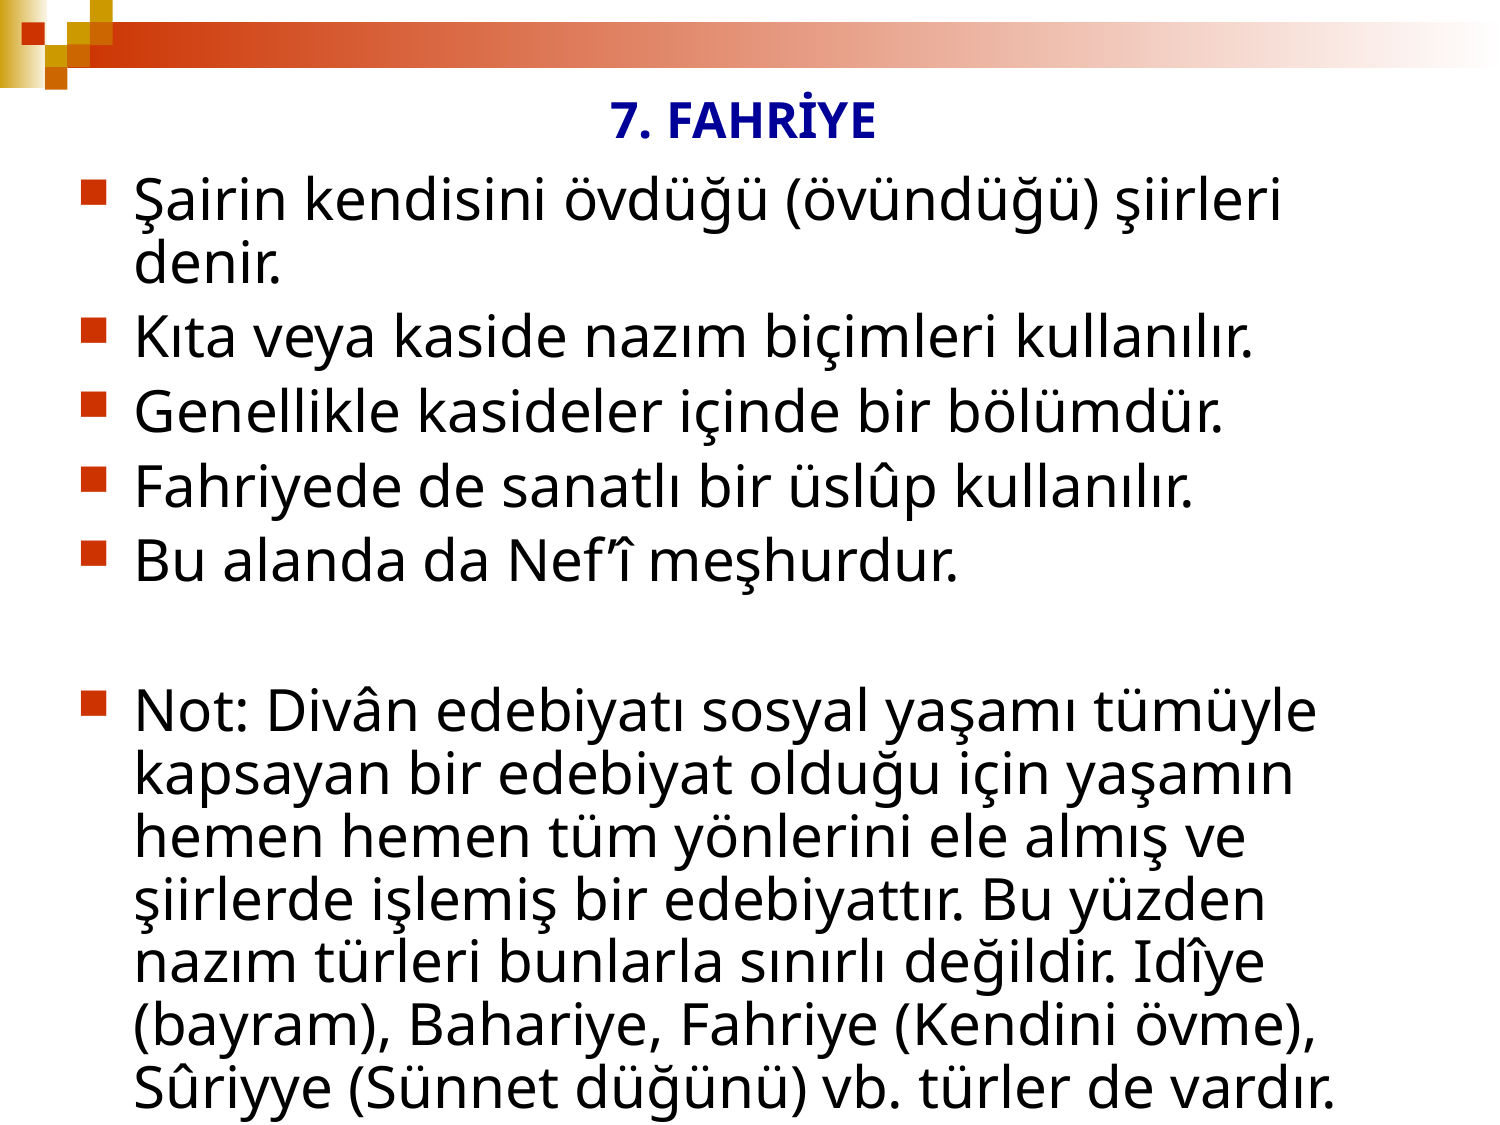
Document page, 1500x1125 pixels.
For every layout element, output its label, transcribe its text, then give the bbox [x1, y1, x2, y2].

list Şairin kendisini övdüğü (övündüğü) şiirleri denir. Kıta veya kaside nazım biçimleri kullanılır. Genellikle kasideler içinde bir bölümdür. Fahriyede de sanatlı bir üslûp kullanılır. Bu alanda da Nef’î meşhurdur. Not: Divân edebiyatı sosyal yaşamı tümüyle kapsayan bir edebiyat olduğu için yaşamın hemen hemen tüm yönlerini ele almış ve şiirlerde işlemiş bir edebiyattır. Bu yüzden nazım türleri bunlarla sınırlı değildir. Idîye (bayram), Bahariye, Fahriye (Kendini övme), Sûriyye (Sünnet düğünü) vb. türler de vardır. [62, 162, 1425, 988]
title 7. FAHRİYE [75, 62, 1413, 162]
